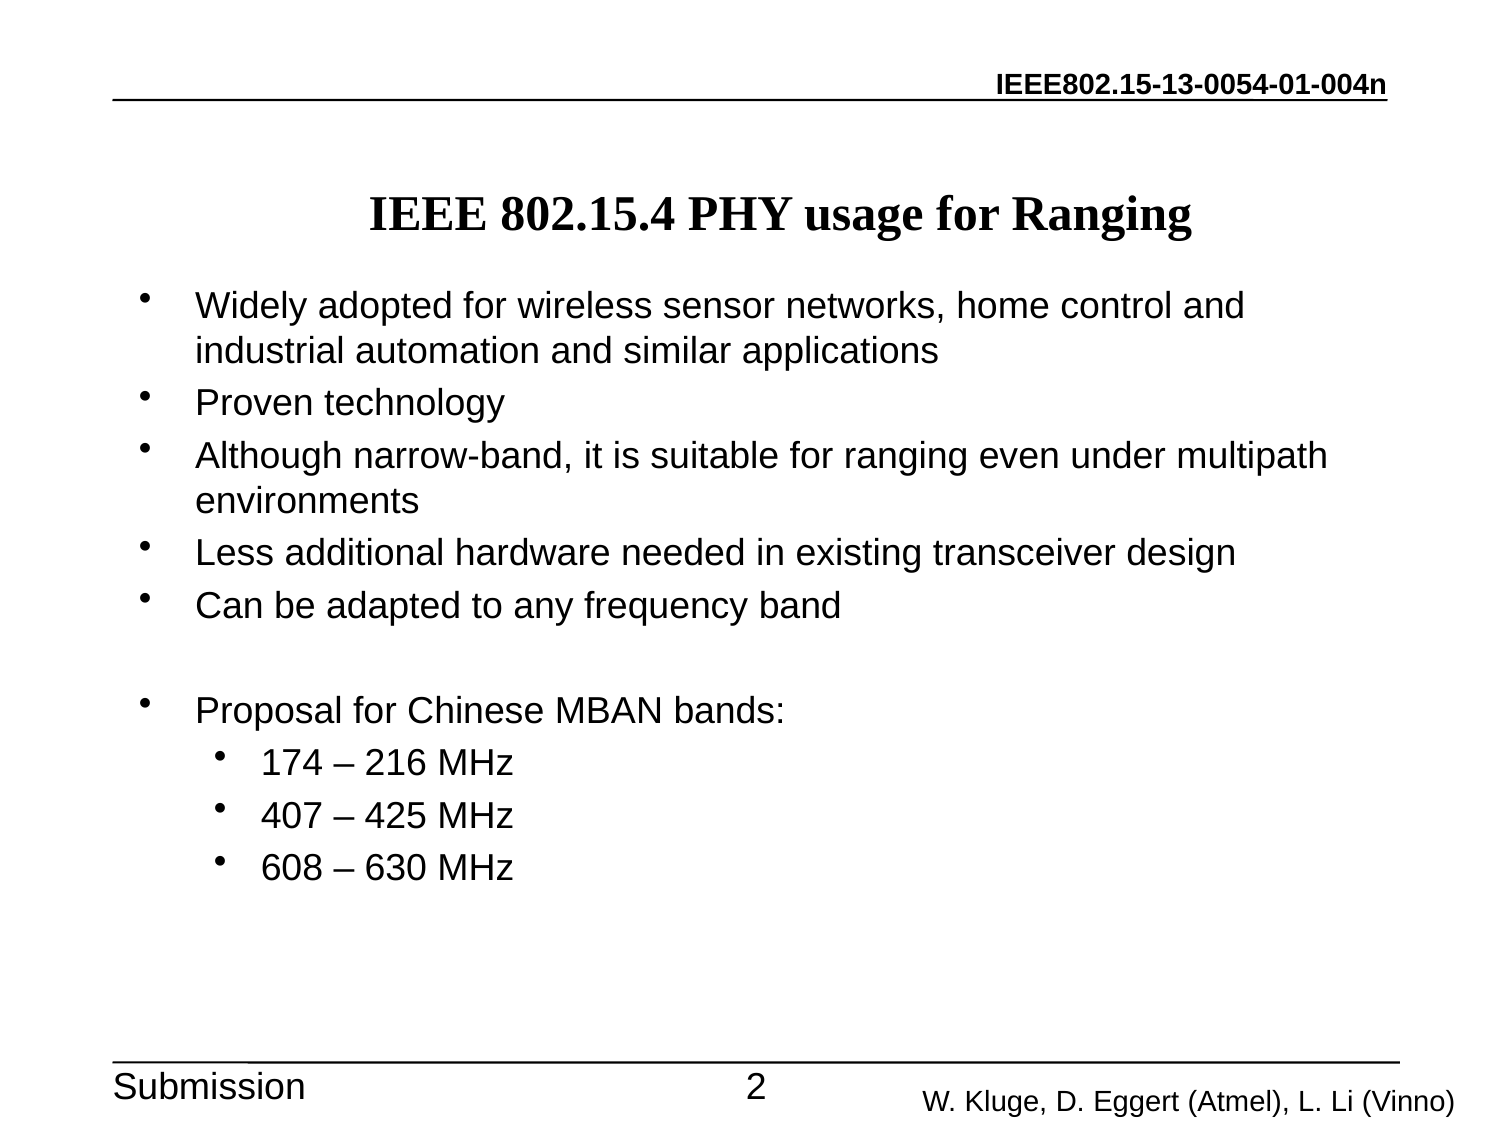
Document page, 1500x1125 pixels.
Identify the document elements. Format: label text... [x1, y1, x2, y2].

slide_number 2 [712, 1061, 800, 1093]
text_box Widely adopted for wireless sensor networks, home control and industrial automation and similar applications Proven technology Although narrow-band, it is suitable for ranging even under multipath environments Less additional hardware needed in existing transceiver design Can be adapted to any frequency band Proposal for Chinese MBAN bands: 174 – 216 MHz 407 – 425 MHz 608 – 630 MHz [123, 273, 1399, 873]
text_box IEEE 802.15.4 PHY usage for Ranging [118, 160, 1444, 248]
footer W. Kluge, D. Eggert (Atmel), L. Li (Vinno) [808, 1081, 1465, 1125]
